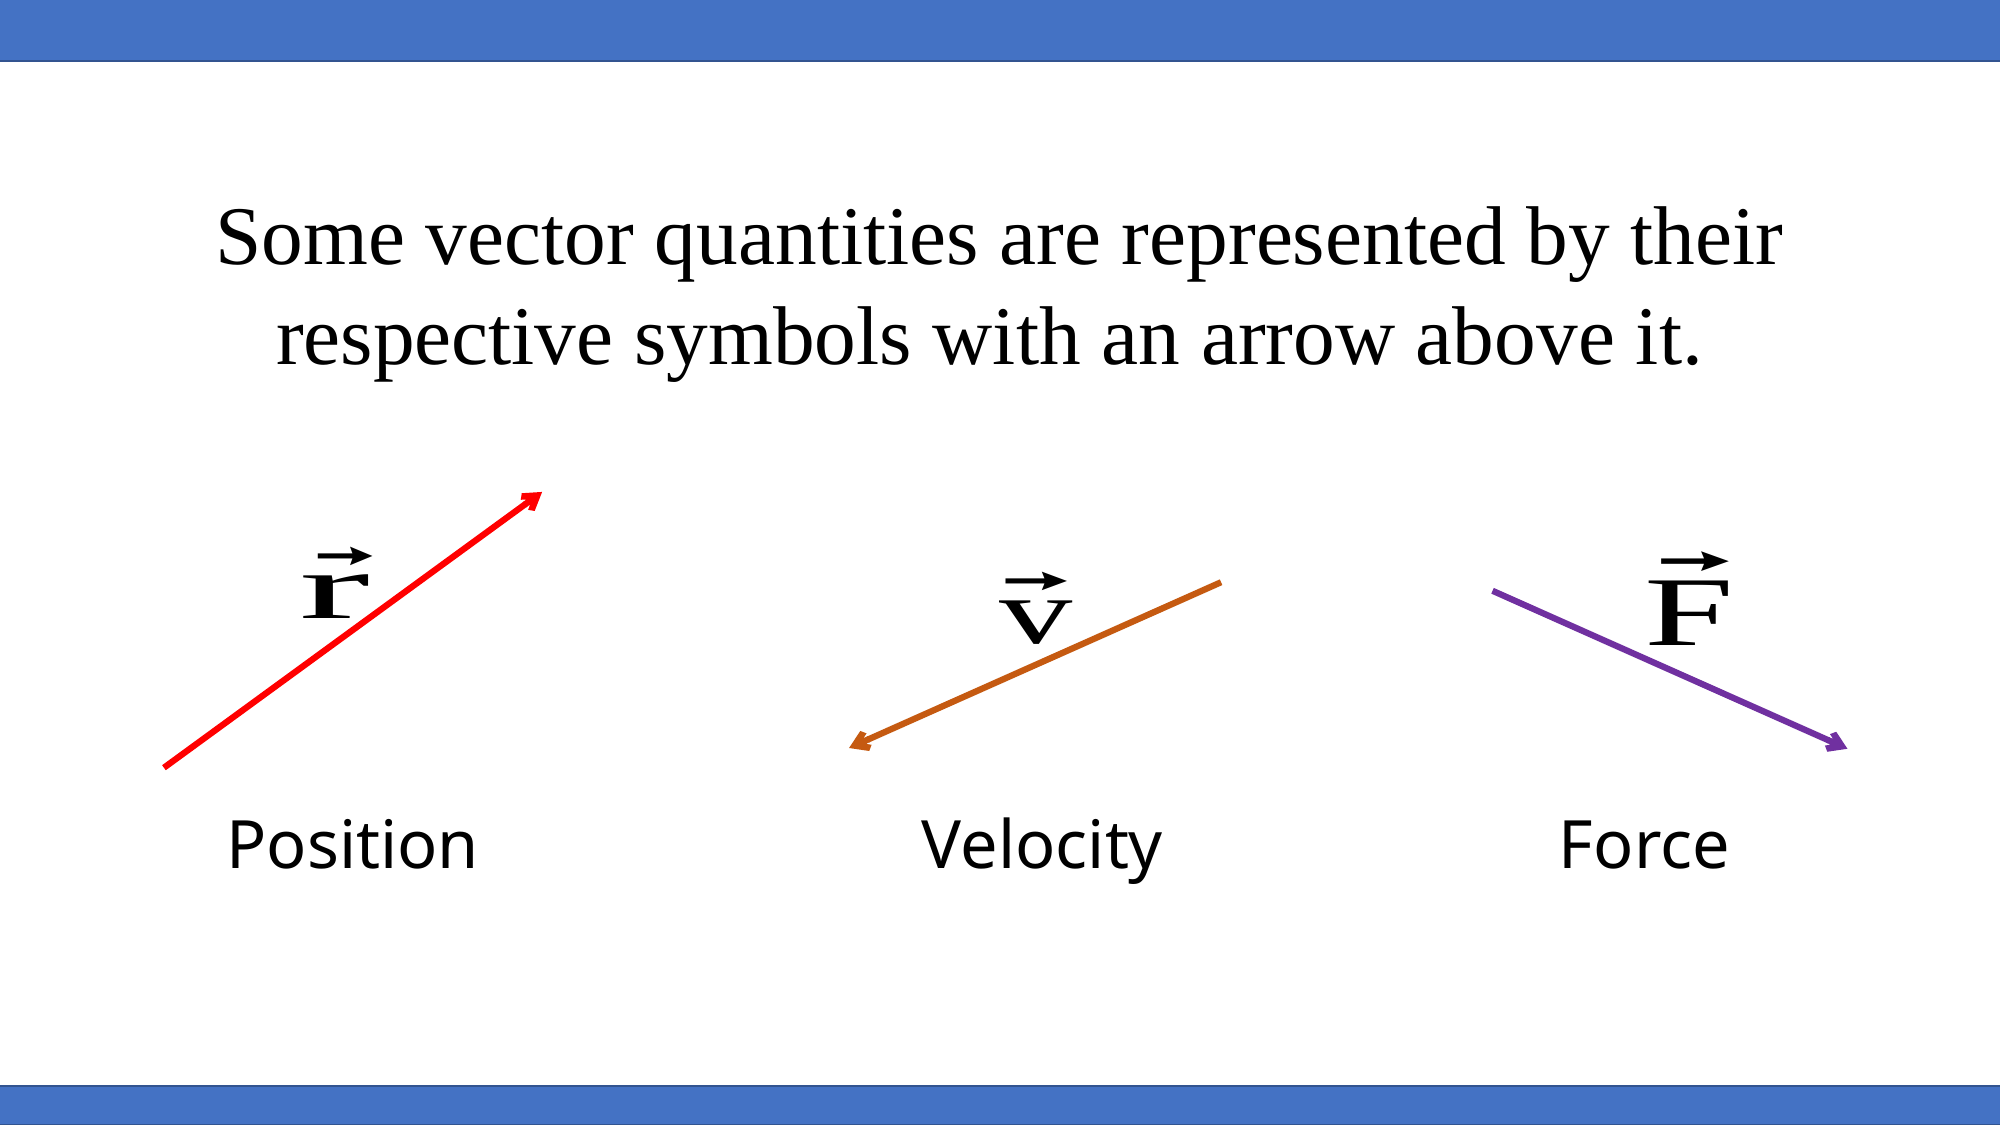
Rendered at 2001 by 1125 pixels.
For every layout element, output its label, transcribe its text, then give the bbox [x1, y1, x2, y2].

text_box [849, 582, 1222, 748]
text_box Position [211, 794, 495, 889]
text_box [163, 491, 543, 768]
text_box Velocity [906, 794, 1179, 889]
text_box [1492, 590, 1848, 749]
text_box [0, 1085, 2000, 1125]
text_box Some vector quantities are represented by their respective symbols with an arrow above it. [200, 173, 1802, 389]
text_box Force [1543, 794, 1746, 889]
text_box [0, 0, 2000, 62]
